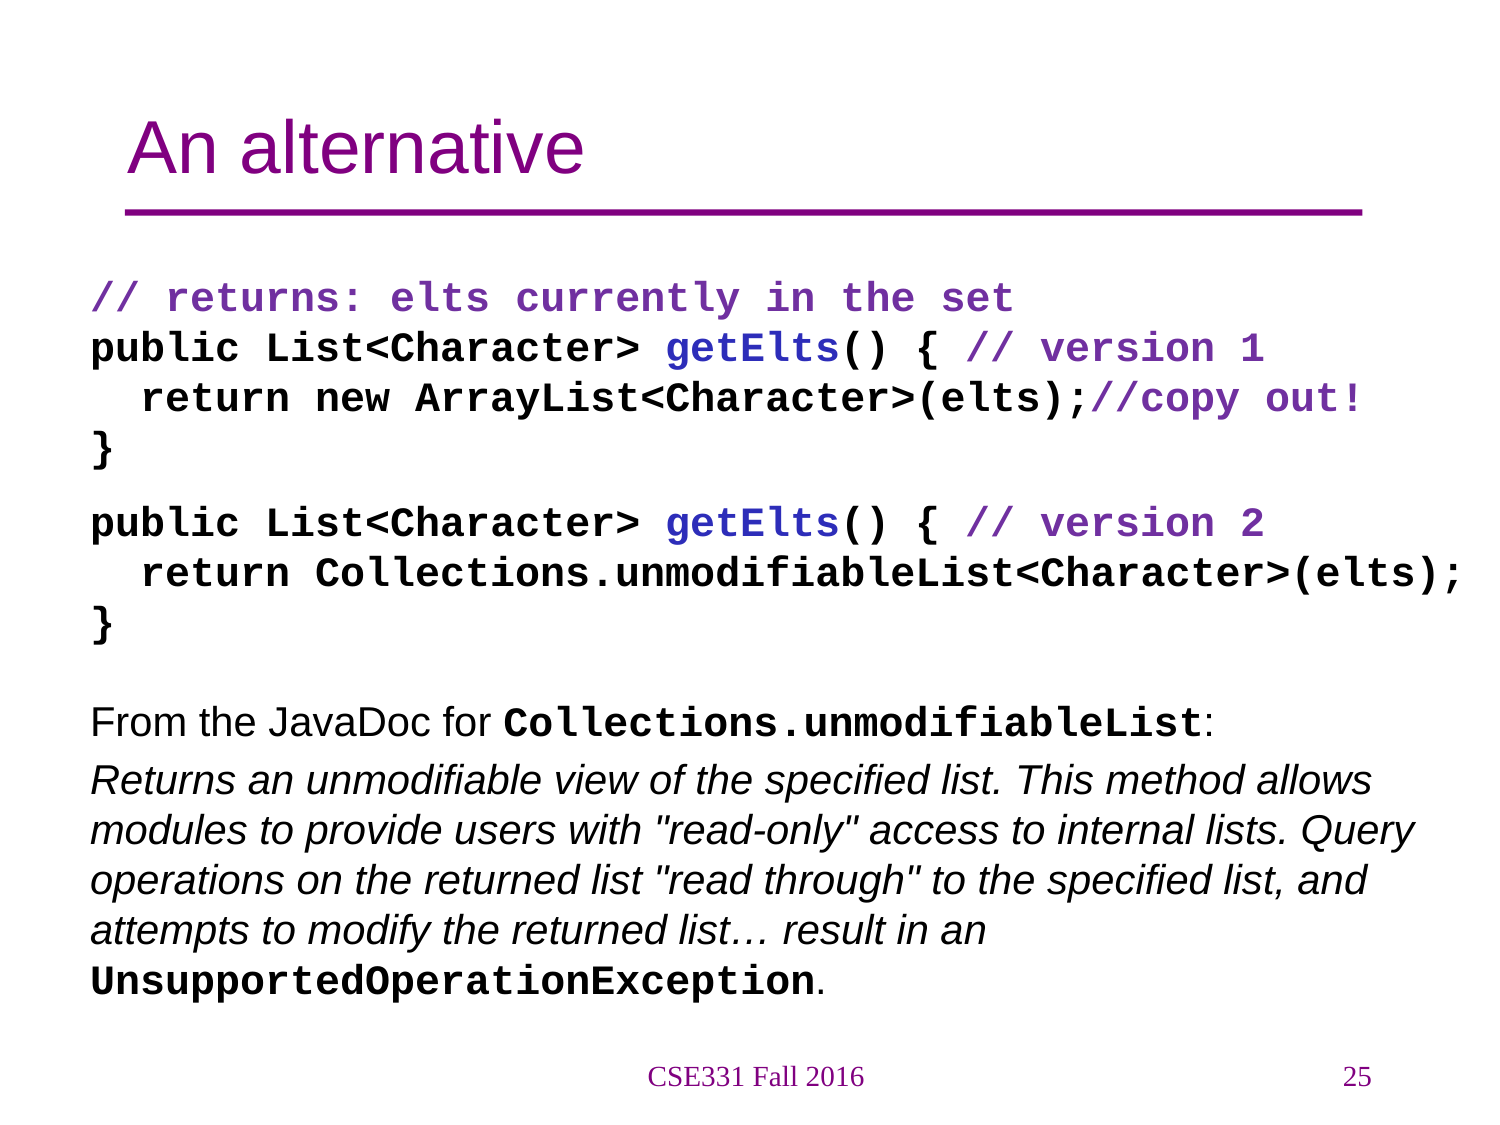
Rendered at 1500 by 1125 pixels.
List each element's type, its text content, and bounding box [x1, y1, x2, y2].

list // returns: elts currently in the set public List<Character> getElts() { // version 1 return new ArrayList<Character>(elts);//copy out! } public List<Character> getElts() { // version 2 return Collections.unmodifiableList<Character>(elts); } From the JavaDoc for Collections.unmodifiableList: Returns an unmodifiable view of the specified list. This method allows modules to provide users with "read-only" access to internal lists. Query operations on the returned list "read through" to the specified list, and attempts to modify the returned list… result in an UnsupportedOperationException. [75, 262, 1500, 1000]
footer CSE331 Fall 2016 [474, 1049, 1038, 1125]
title An alternative [112, 50, 1388, 238]
slide_number 25 [1074, 1049, 1388, 1125]
